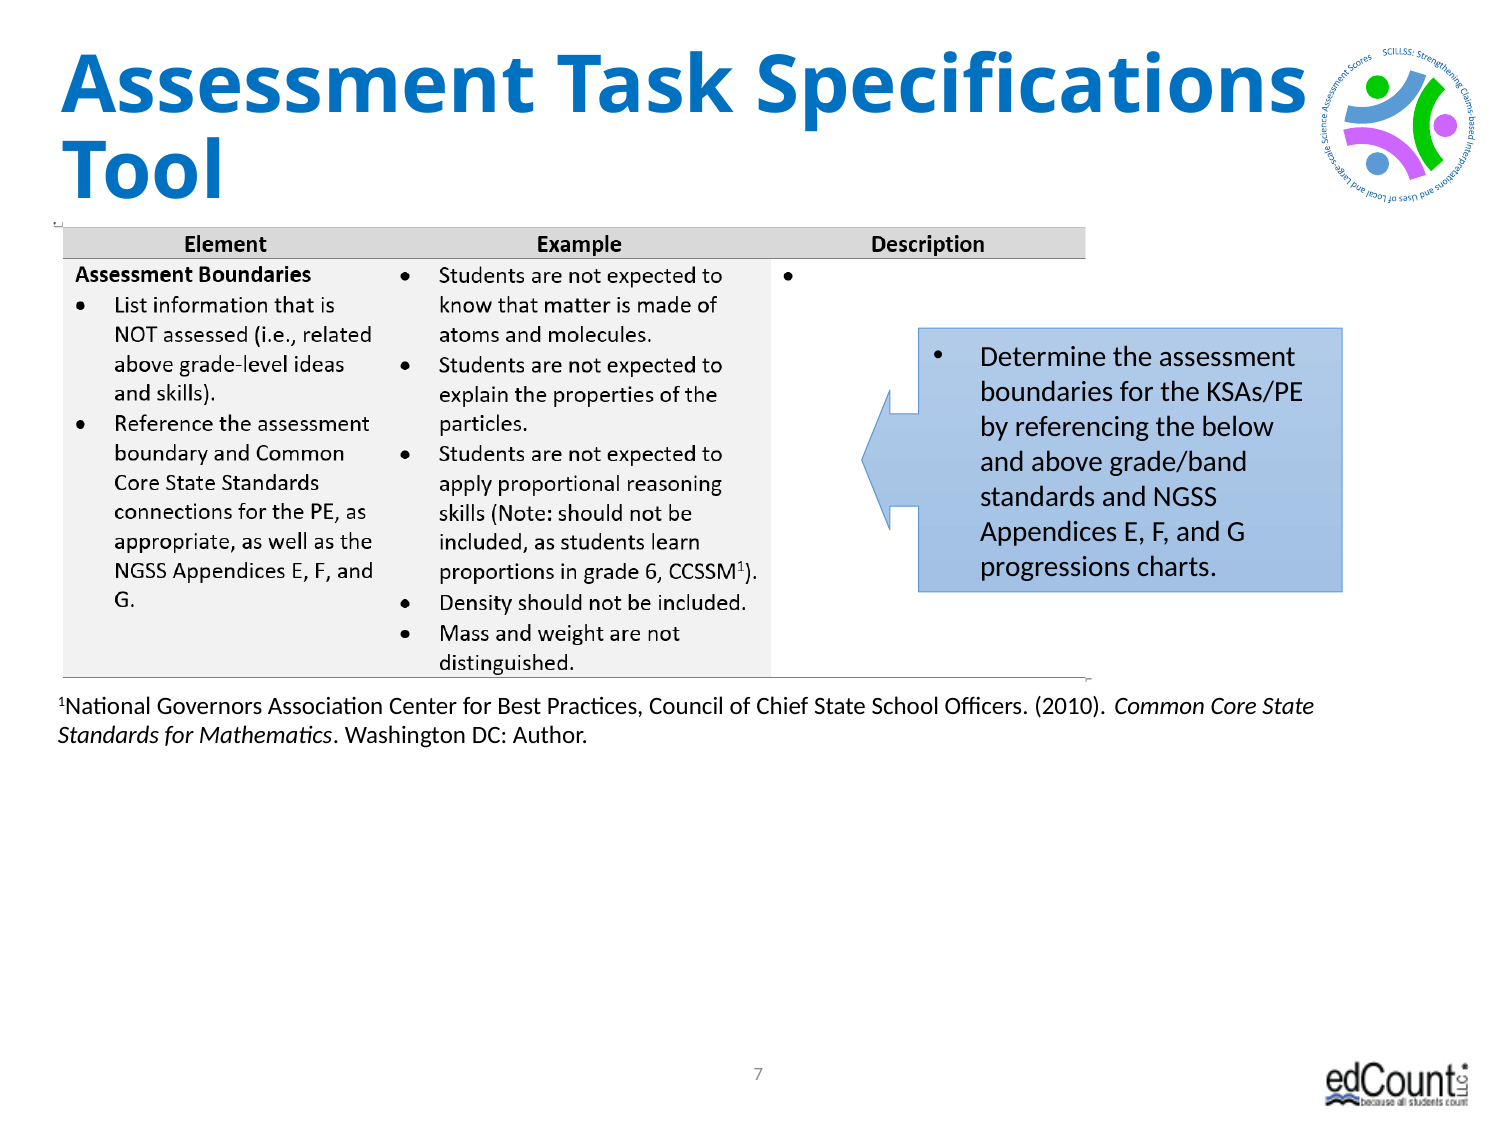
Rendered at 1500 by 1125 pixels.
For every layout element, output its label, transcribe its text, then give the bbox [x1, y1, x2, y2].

picture [53, 222, 1092, 682]
picture [1305, 1057, 1478, 1108]
text_box 1National Governors Association Center for Best Practices, Council of Chief State School Officers. (2010). Common Core State Standards for Mathematics. Washington DC: Author. [43, 681, 1379, 757]
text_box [861, 328, 1343, 593]
text_box Assessment Task Specifications Tool [46, 35, 1397, 223]
